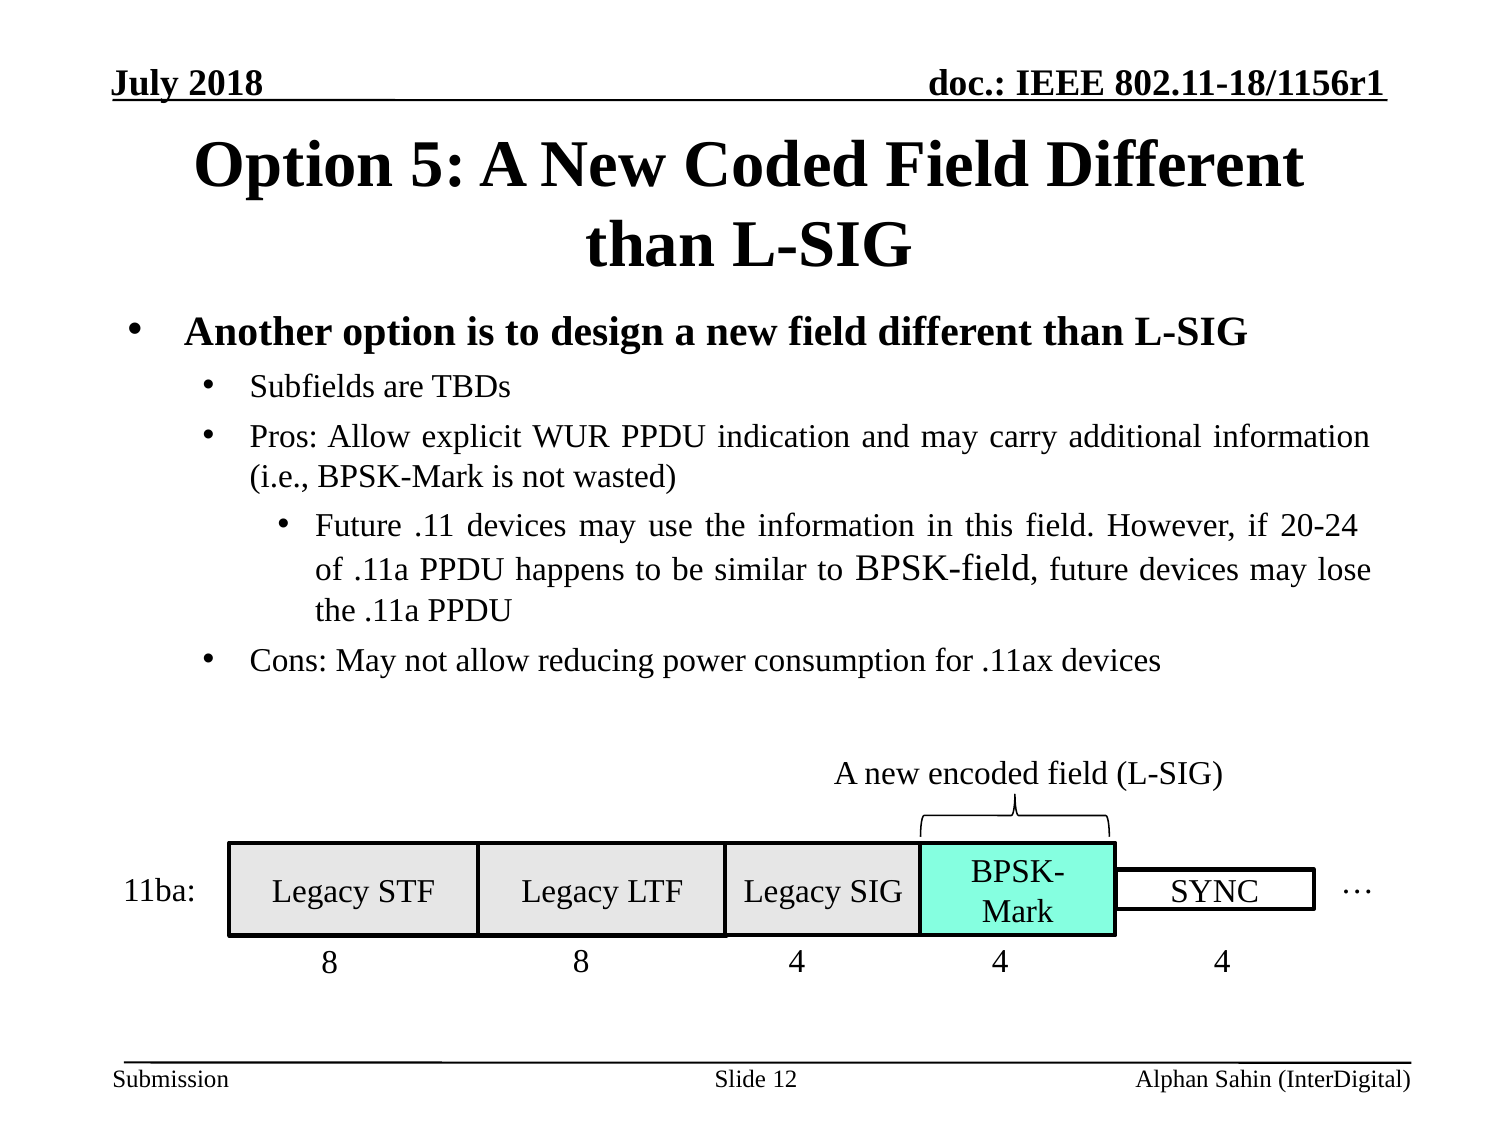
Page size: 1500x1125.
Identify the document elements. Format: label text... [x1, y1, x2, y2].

text_box SYNC [1113, 867, 1316, 911]
title Option 5: A New Coded Field Different than L-SIG [112, 112, 1388, 288]
text_box BPSK-Mark [918, 841, 1117, 937]
text_box 11ba: [108, 861, 230, 916]
text_box Legacy SIG [723, 841, 918, 937]
text_box … [1325, 853, 1389, 908]
text_box Legacy STF [227, 841, 476, 938]
text_box Legacy LTF [476, 841, 729, 938]
slide_number Slide 12 [712, 1061, 800, 1123]
text_box [919, 793, 1111, 837]
